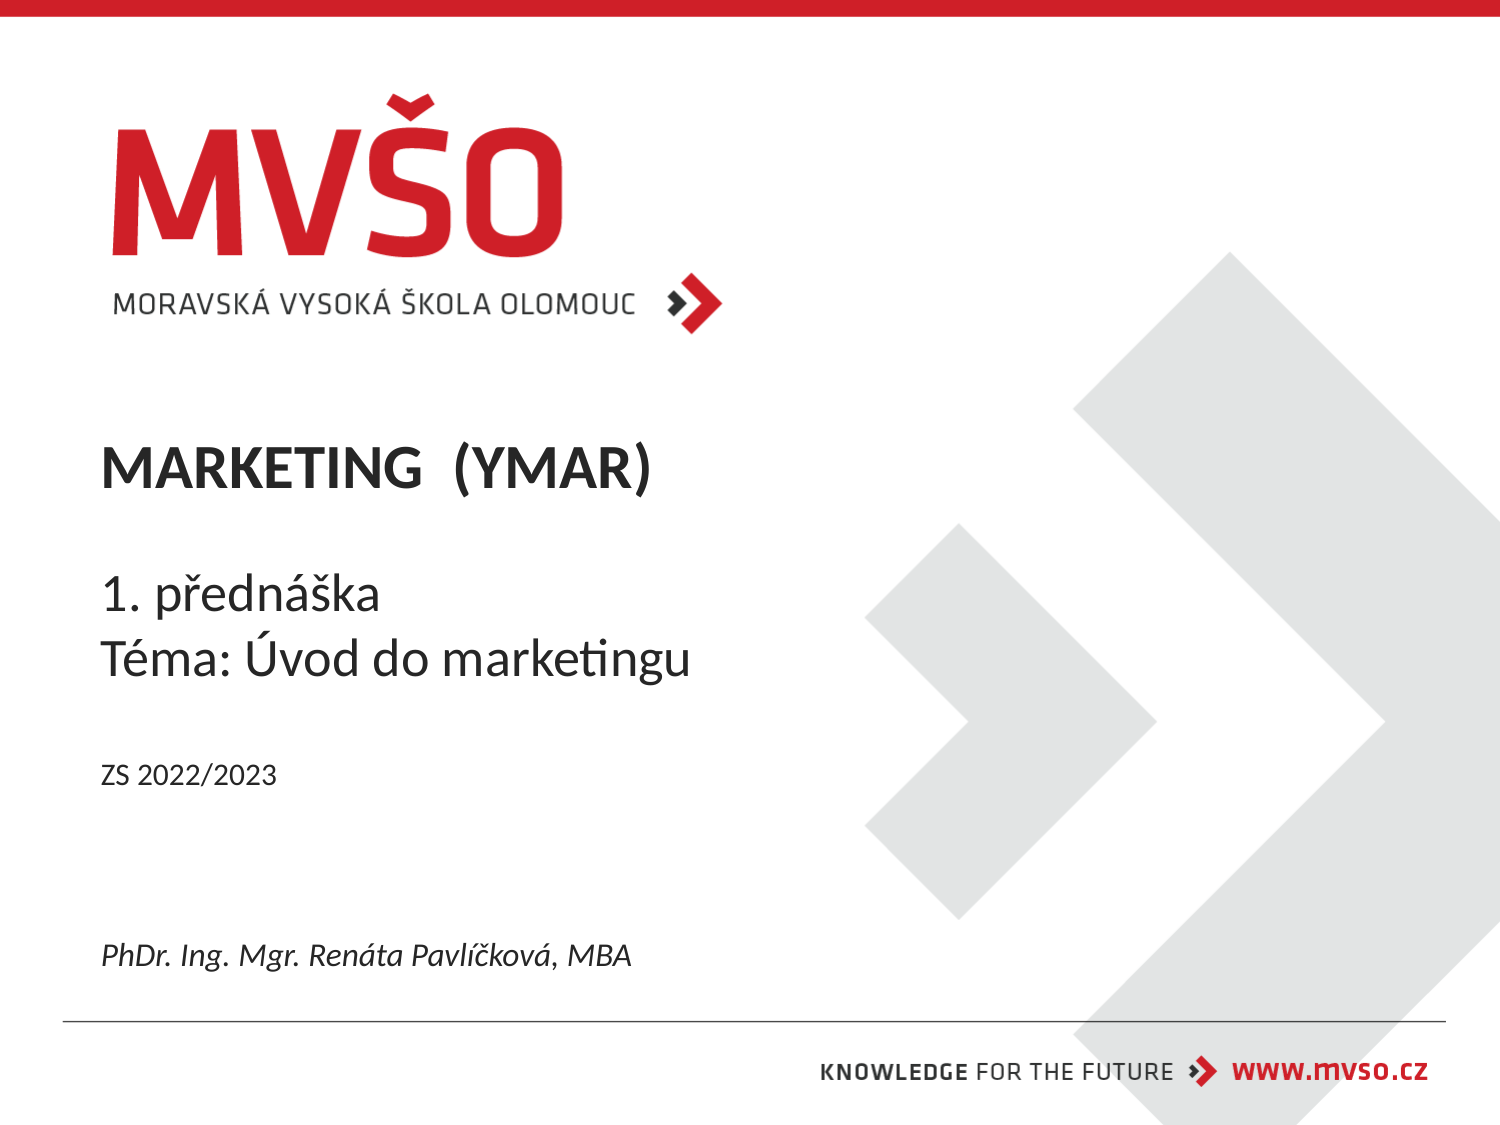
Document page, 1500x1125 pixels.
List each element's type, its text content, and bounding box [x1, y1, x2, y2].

picture [0, 0, 1500, 1125]
title MARKETING (YMAR) 1. přednáška Téma: Úvod do marketingu ZS 2022/2023 [100, 425, 1203, 834]
text_box PhDr. Ing. Mgr. Renáta Pavlíčková, MBA [100, 933, 828, 998]
